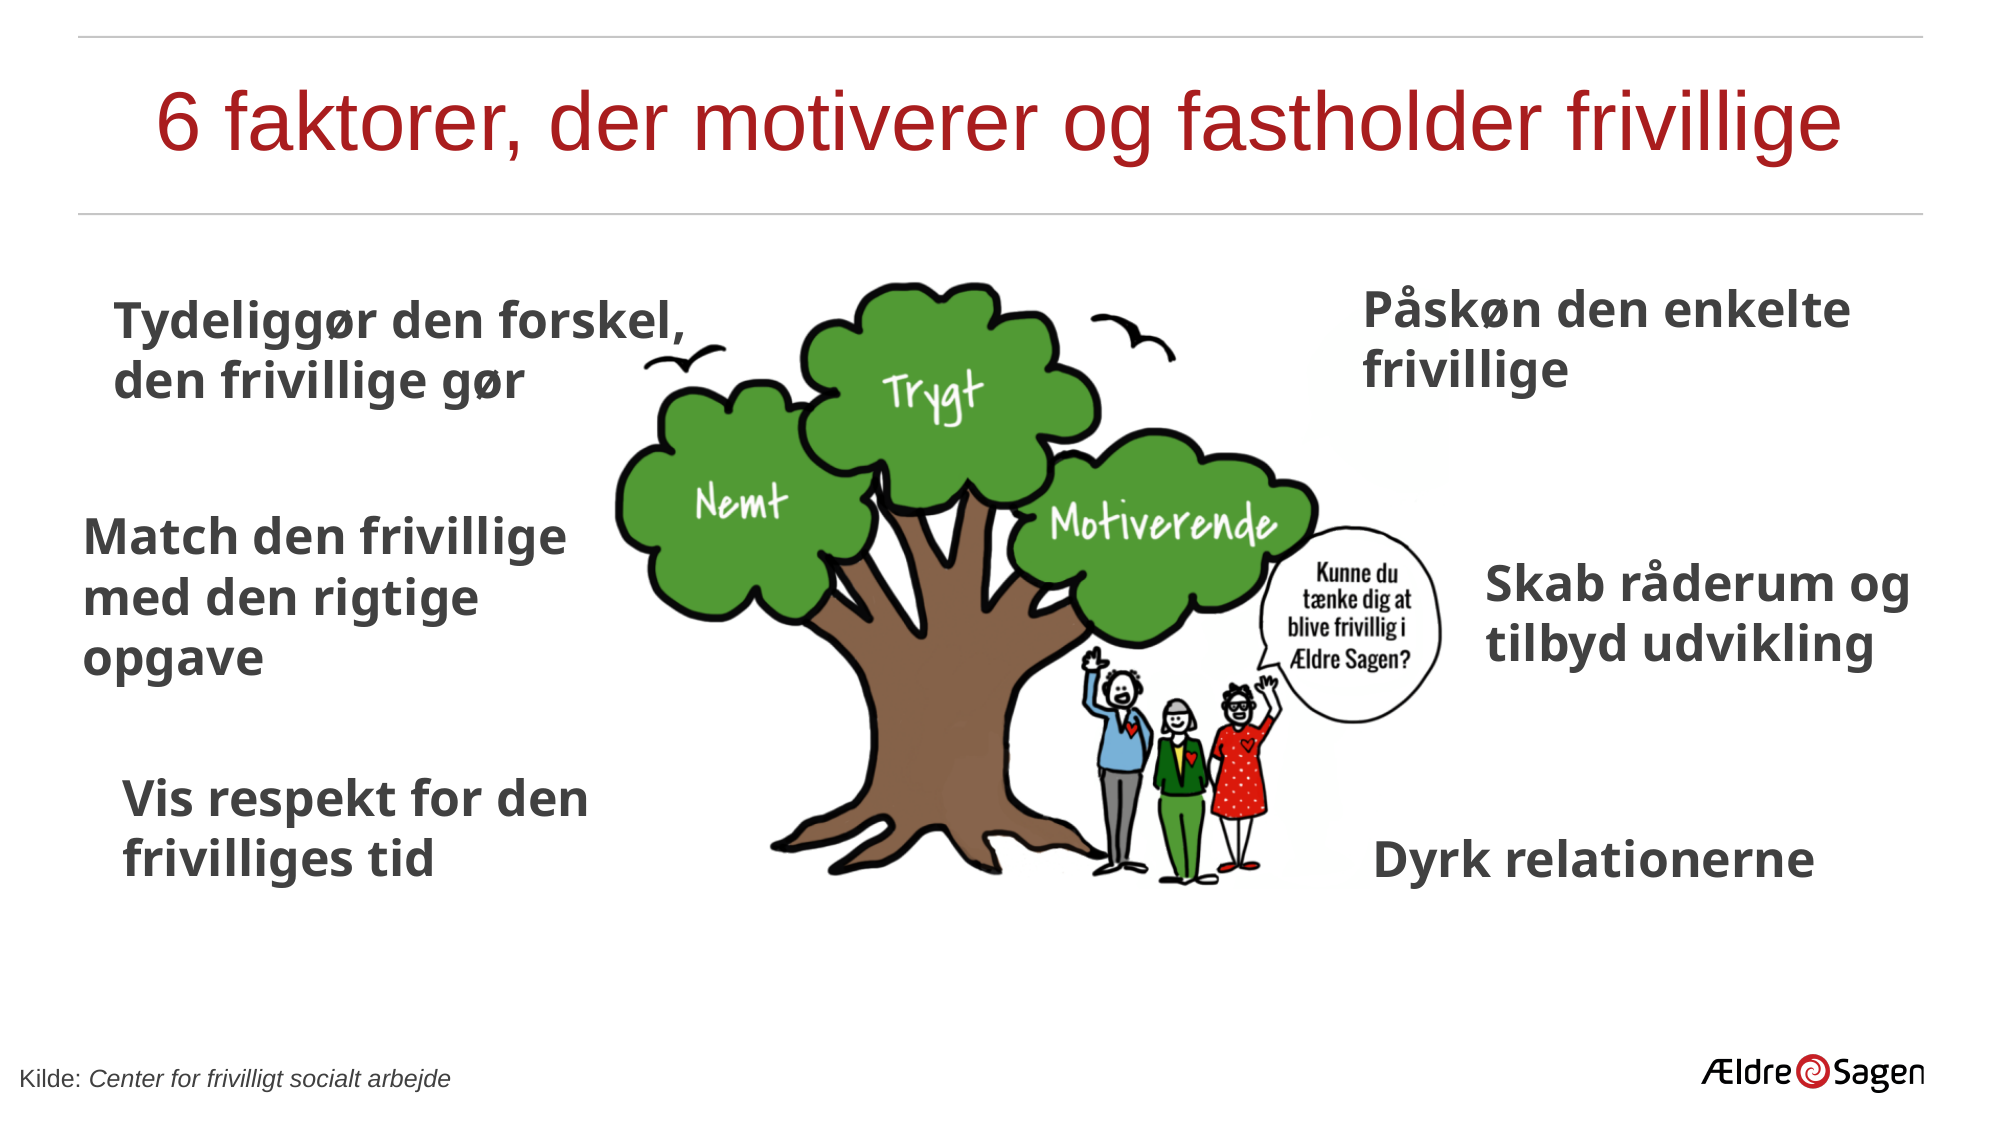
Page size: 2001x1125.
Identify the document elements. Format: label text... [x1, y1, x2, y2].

picture [608, 271, 1449, 889]
text_box Tydeliggør den forskel, den frivillige gør [104, 280, 608, 417]
text_box Match den frivillige med den rigtige opgave [73, 496, 608, 694]
text_box Påskøn den enkelte frivillige [1353, 269, 1937, 406]
text_box Skab råderum og tilbyd udvikling [1477, 542, 2000, 680]
text_box Dyrk relationerne [1363, 819, 1887, 896]
text_box Vis respekt for den frivilliges tid [113, 757, 697, 895]
title 6 faktorer, der motiverer og fastholder frivillige [78, 36, 1923, 198]
list Kilde: Center for frivilligt socialt arbejde [18, 1005, 492, 1125]
